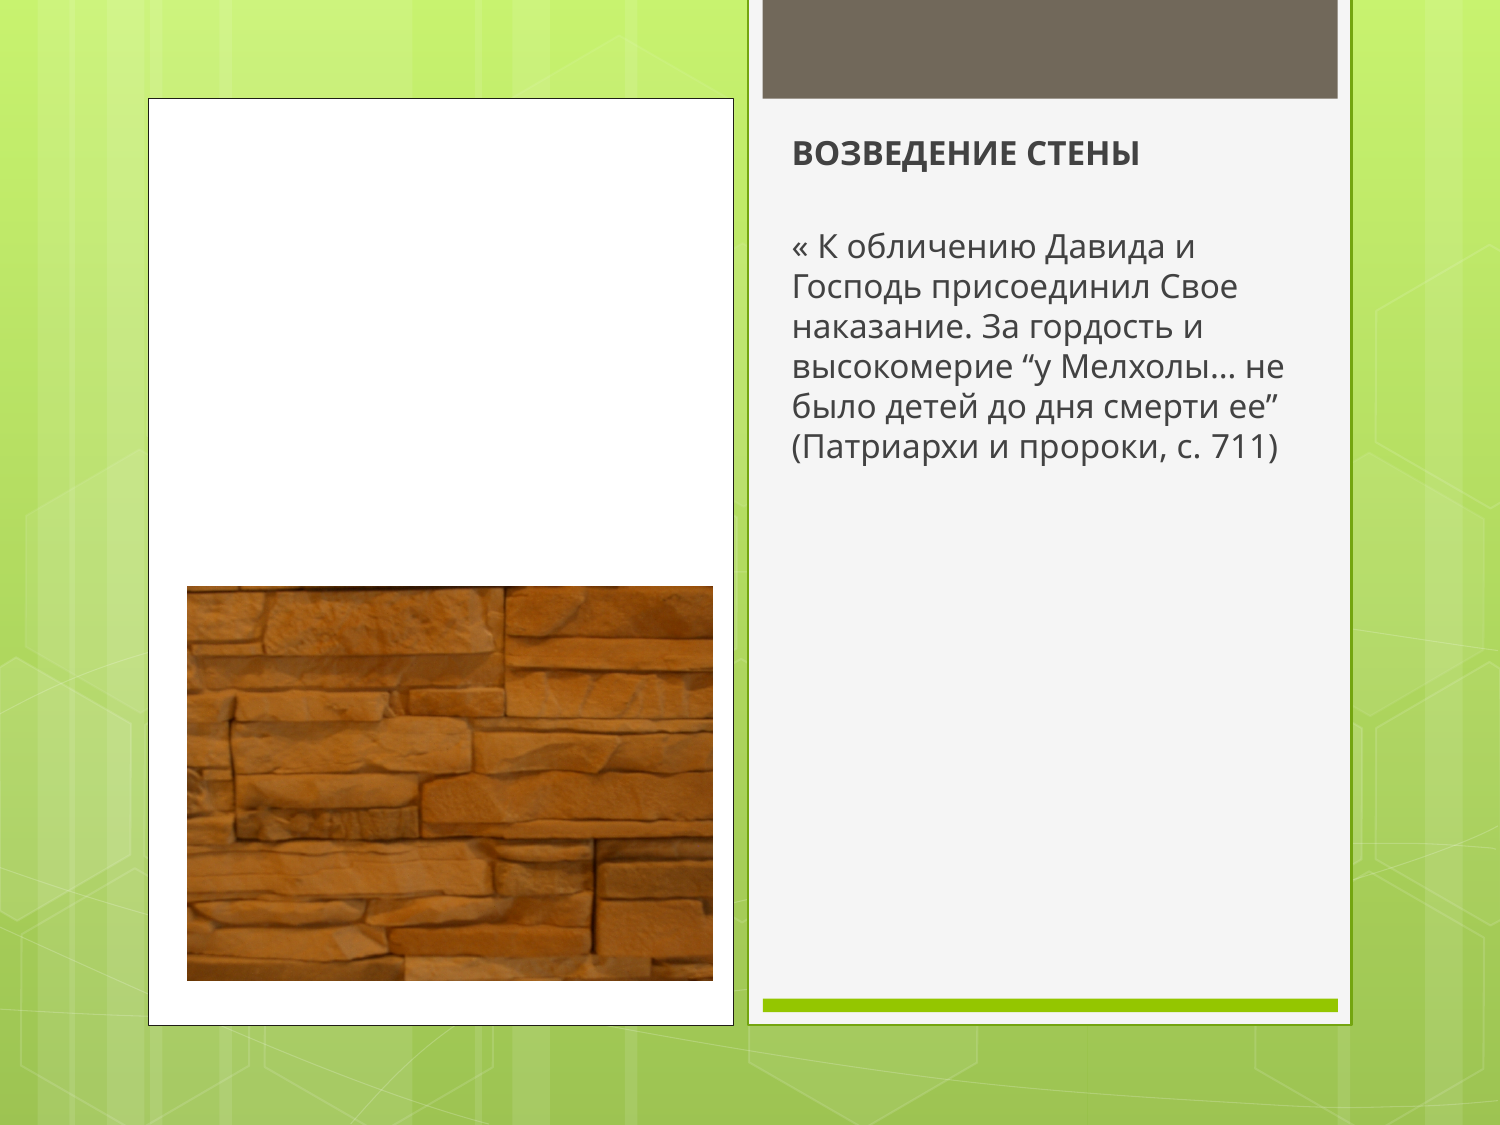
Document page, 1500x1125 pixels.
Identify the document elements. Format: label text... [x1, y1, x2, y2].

picture [187, 586, 713, 981]
list ВОЗВЕДЕНИЕ СТЕНЫ « К обличению Давида и Господь присоединил Свое наказание. За гордость и высокомерие “у Мелхолы… не было детей до дня смерти ее” (Патриархи и пророки, с. 711) [776, 125, 1319, 928]
